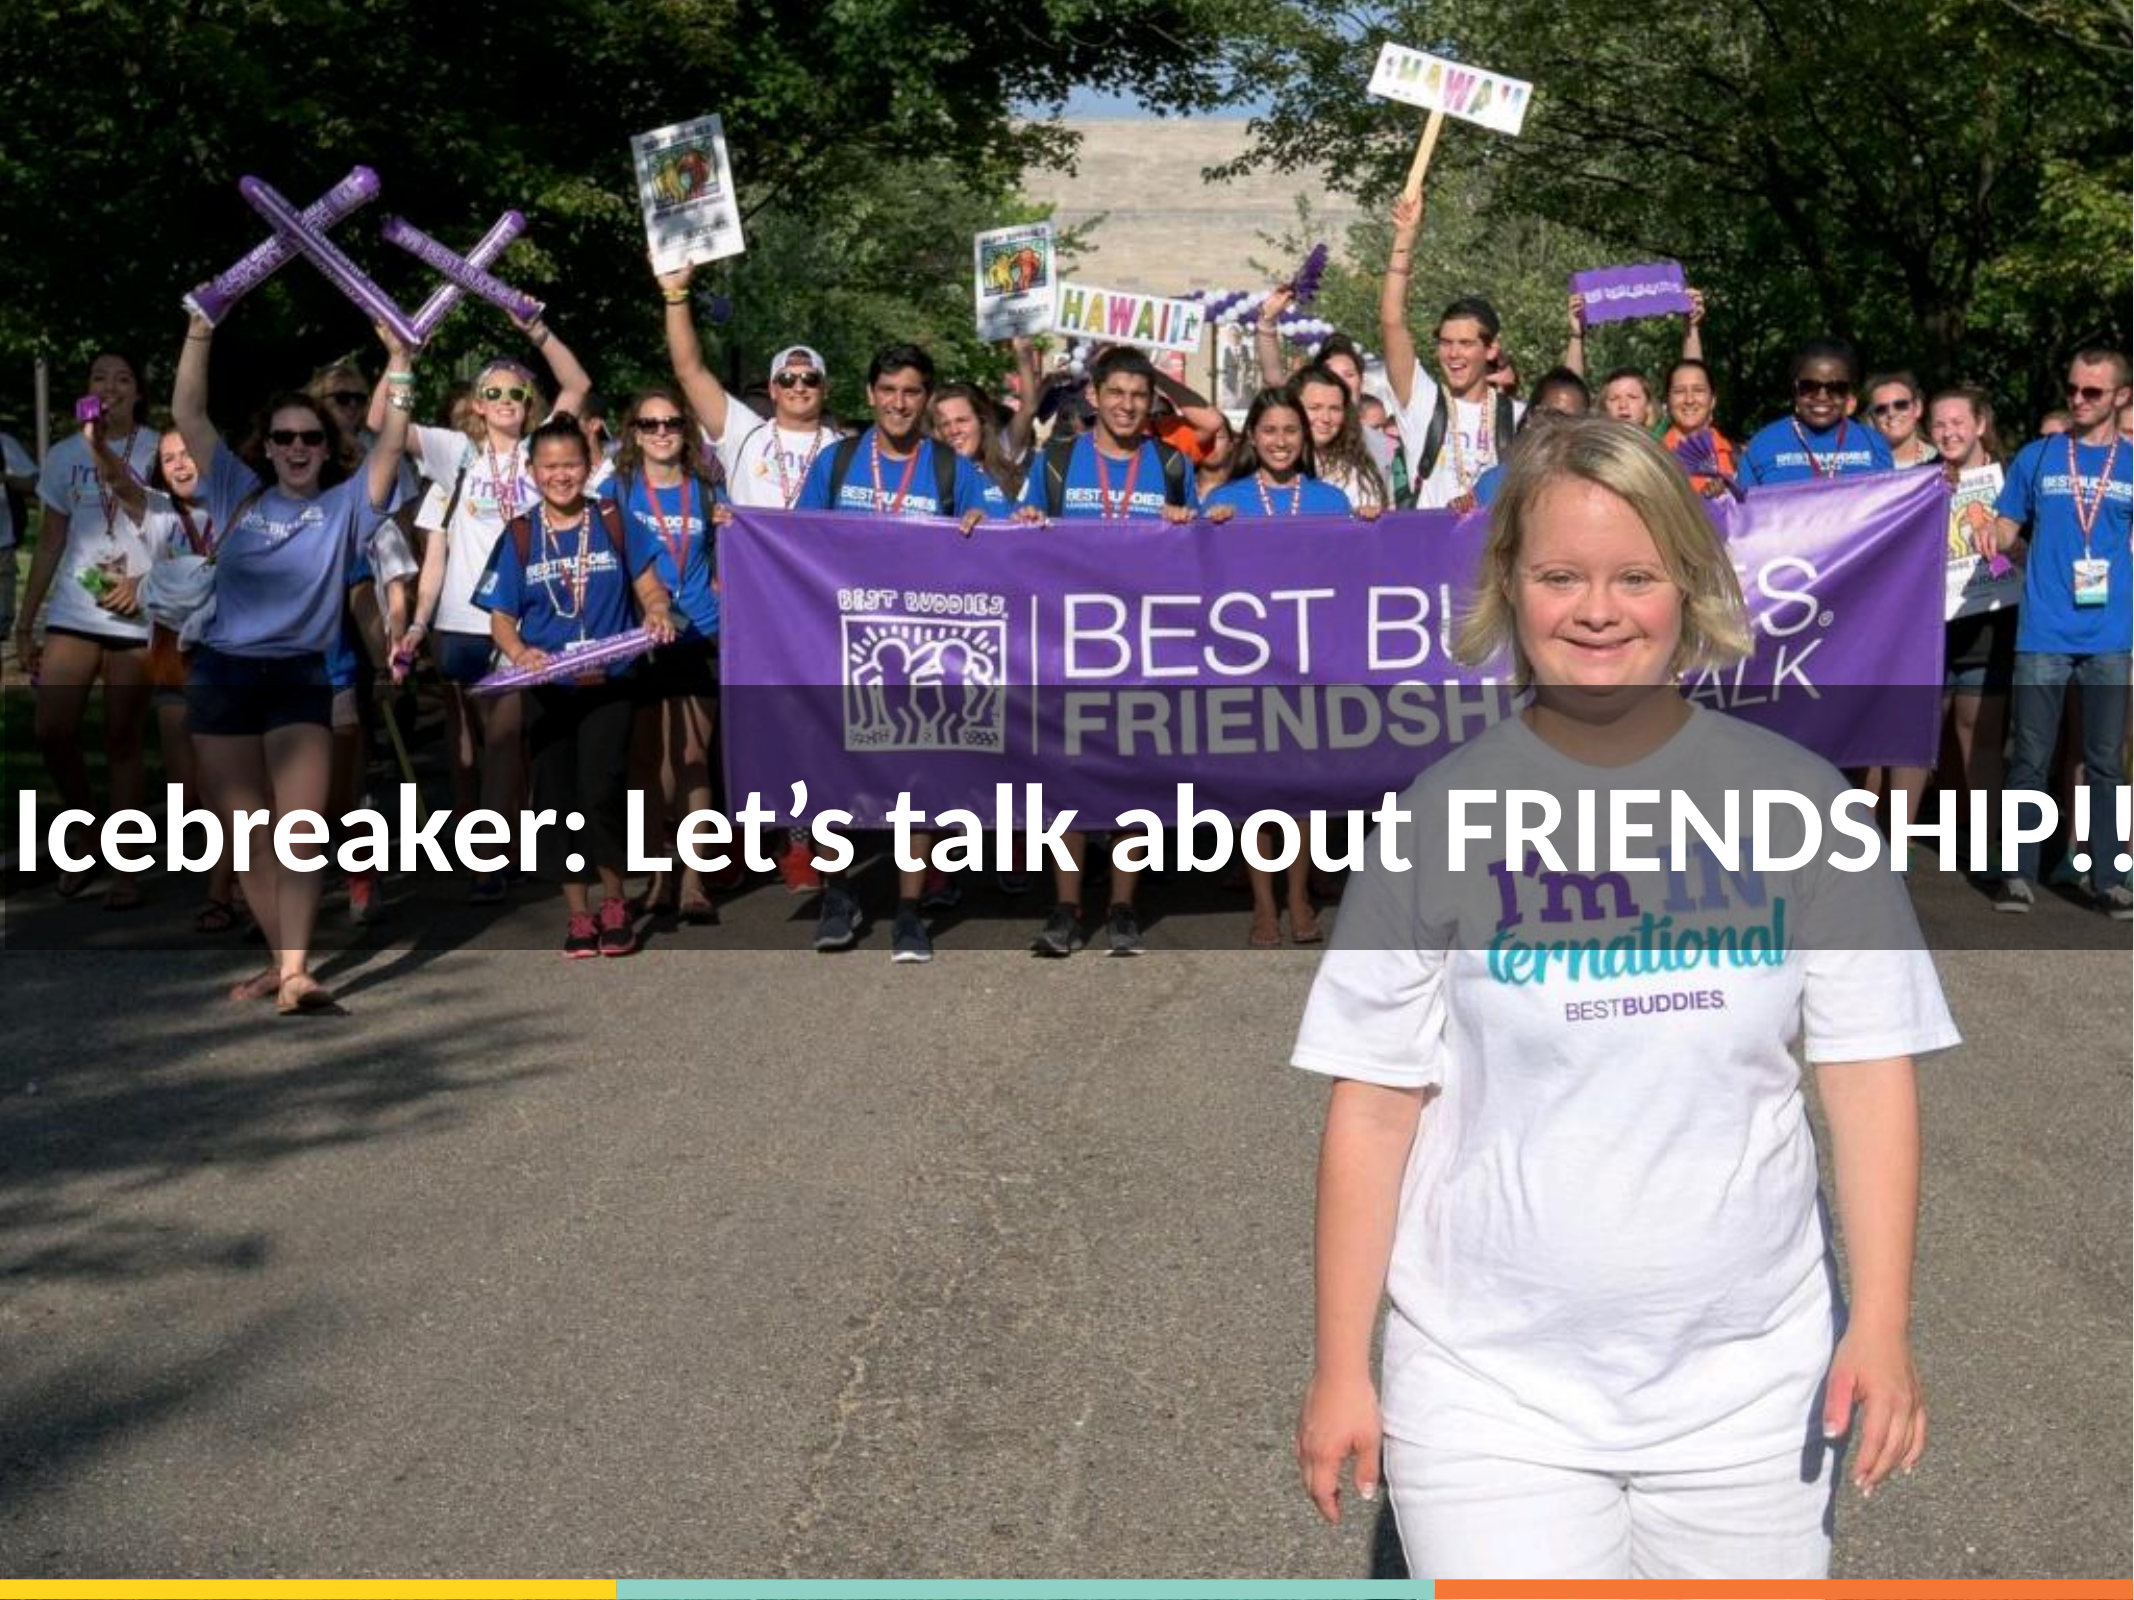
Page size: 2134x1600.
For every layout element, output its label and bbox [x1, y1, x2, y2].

picture [0, 0, 2134, 1579]
text_box [0, 1579, 2134, 1600]
